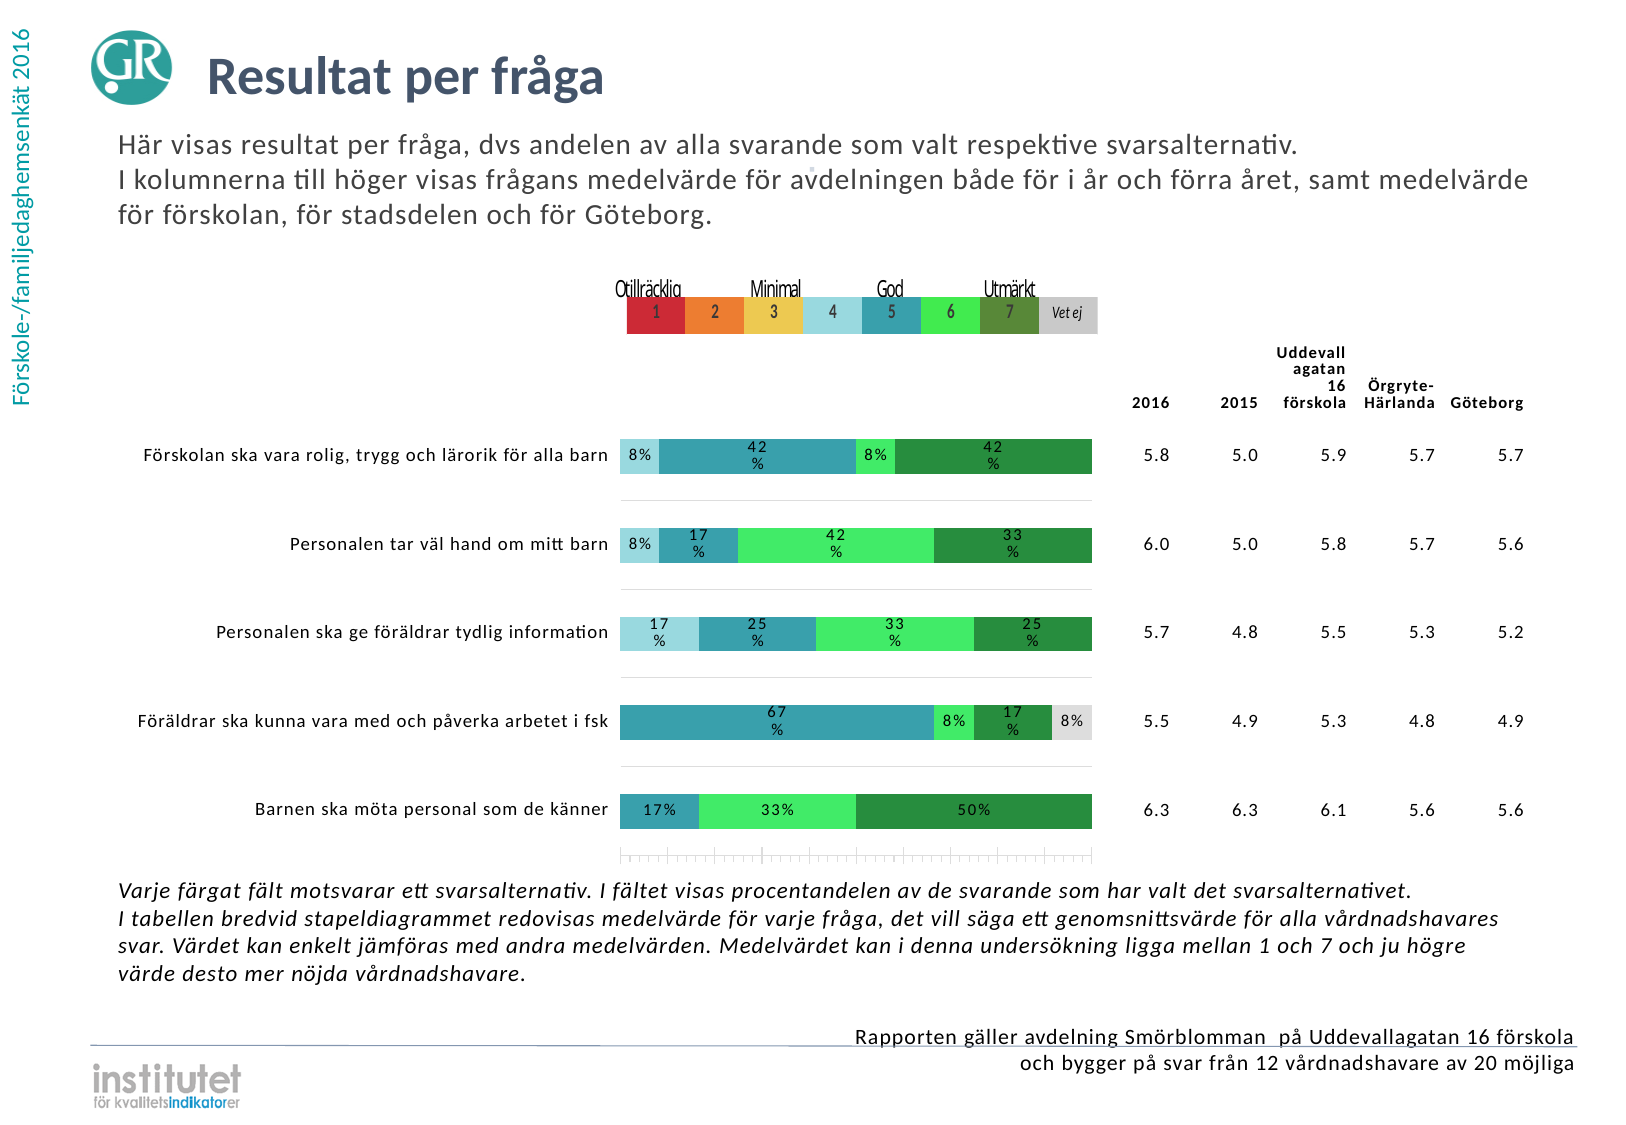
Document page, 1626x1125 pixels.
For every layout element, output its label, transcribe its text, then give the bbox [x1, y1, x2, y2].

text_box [118, 1047, 1506, 1052]
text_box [118, 153, 1506, 213]
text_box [118, 875, 1506, 1045]
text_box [207, 40, 1460, 126]
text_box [17, 1045, 1578, 1111]
text_box Här visas resultat per fråga, dvs andelen av alla svarande som valt respektive svarsalternativ. I kolumnerna till höger visas frågans medelvärde för avdelningen både för i år och förra året, samt medelvärde för förskolan, för stadsdelen och för Göteborg. [118, 125, 1537, 262]
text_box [609, 269, 1099, 336]
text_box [118, 324, 1453, 1039]
